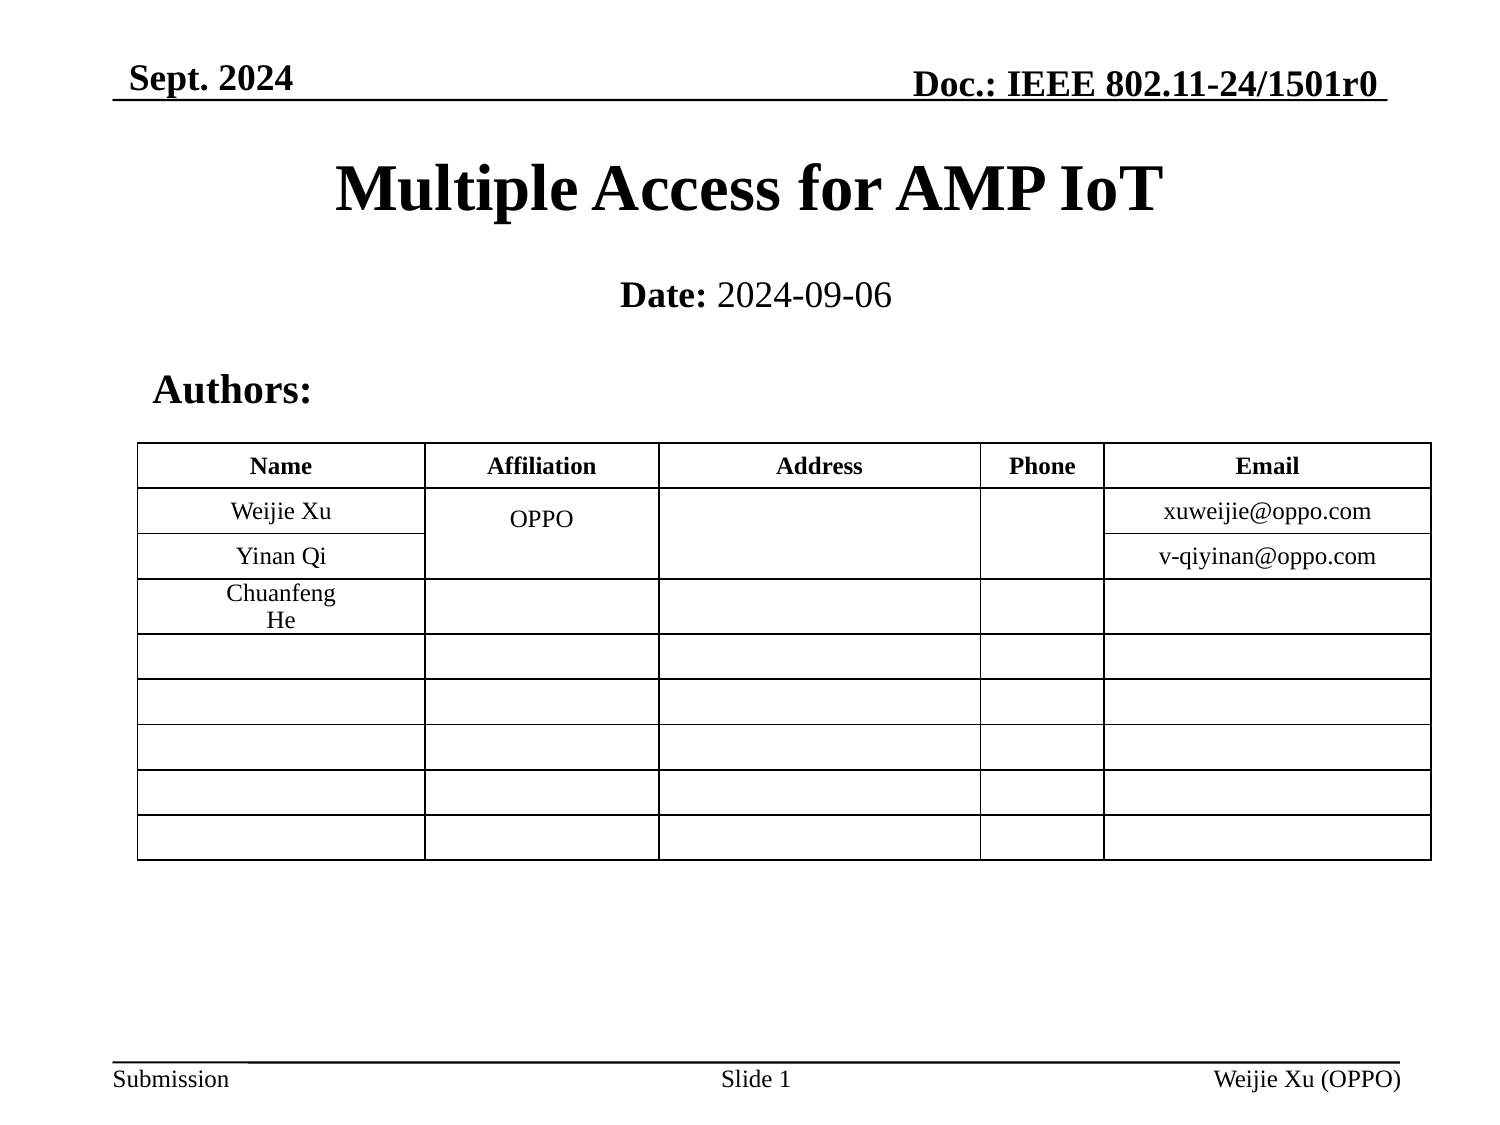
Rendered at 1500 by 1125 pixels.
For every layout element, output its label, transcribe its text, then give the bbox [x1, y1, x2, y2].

table_cell [981, 816, 1103, 859]
table_header Name [138, 444, 424, 487]
table_cell [1105, 680, 1430, 724]
table_cell Yinan Qi [138, 534, 424, 578]
table_cell OPPO [426, 489, 658, 578]
table_cell [981, 771, 1103, 814]
table_cell [426, 635, 658, 678]
text_box Authors: [137, 354, 362, 396]
table_cell [981, 580, 1103, 633]
text_box Doc.: IEEE 802.11-24/1501r0 [898, 51, 1411, 112]
table_cell [660, 489, 980, 578]
table_cell [981, 489, 1103, 578]
table_cell xuweijie@oppo.com [1105, 489, 1430, 533]
table_cell [138, 680, 424, 724]
slide_number Slide 1 [712, 1061, 800, 1093]
table_cell [426, 580, 658, 633]
table_cell [1105, 816, 1430, 859]
table_cell Weijie Xu [138, 489, 424, 533]
table_header Affiliation [426, 444, 658, 487]
title Multiple Access for AMP IoT [0, 112, 1500, 256]
table_cell [138, 635, 424, 678]
table_cell [1105, 725, 1430, 769]
table_cell [138, 771, 424, 814]
text_box Sept. 2024 [114, 45, 493, 100]
table_cell [660, 580, 980, 633]
table_cell [426, 771, 658, 814]
table_cell [981, 680, 1103, 724]
table_cell [660, 725, 980, 769]
table_header Address [660, 444, 980, 487]
table_cell [1105, 635, 1430, 678]
table_cell [138, 725, 424, 769]
table_cell [426, 816, 658, 859]
table_cell [1105, 580, 1430, 633]
table_cell [981, 725, 1103, 769]
table_cell [660, 635, 980, 678]
footer Weijie Xu (OPPO) [1049, 1061, 1402, 1093]
table_header Email [1105, 444, 1430, 487]
table_cell Chuanfeng He [138, 580, 424, 633]
table_cell [1105, 771, 1430, 814]
table_header Phone [981, 444, 1103, 487]
table_cell [660, 771, 980, 814]
table_cell [660, 680, 980, 724]
table_cell v-qiyinan@oppo.com [1105, 534, 1430, 578]
table_cell [426, 725, 658, 769]
table_cell [138, 816, 424, 859]
list Date: 2024-09-06 [118, 262, 1394, 1001]
table_cell [981, 635, 1103, 678]
table_cell [426, 680, 658, 724]
table_cell [660, 816, 980, 859]
